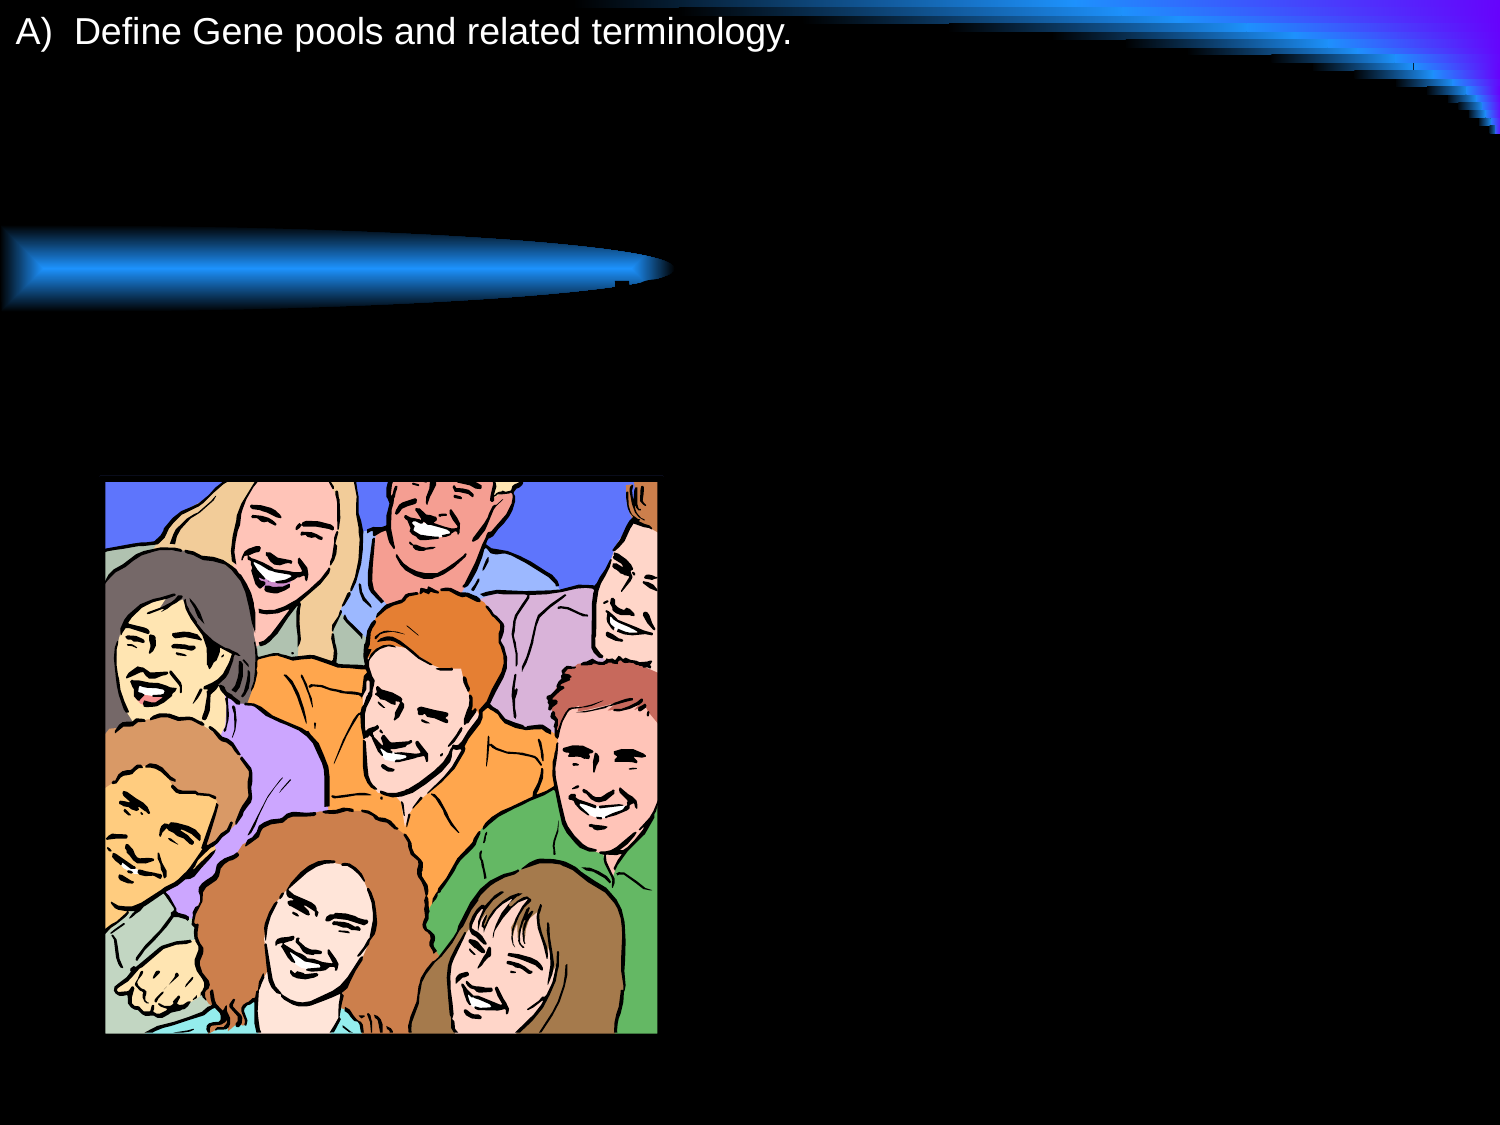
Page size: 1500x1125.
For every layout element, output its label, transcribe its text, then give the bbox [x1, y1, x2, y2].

text_box A) Define Gene pools and related terminology. [0, 0, 808, 60]
picture [99, 474, 669, 1045]
